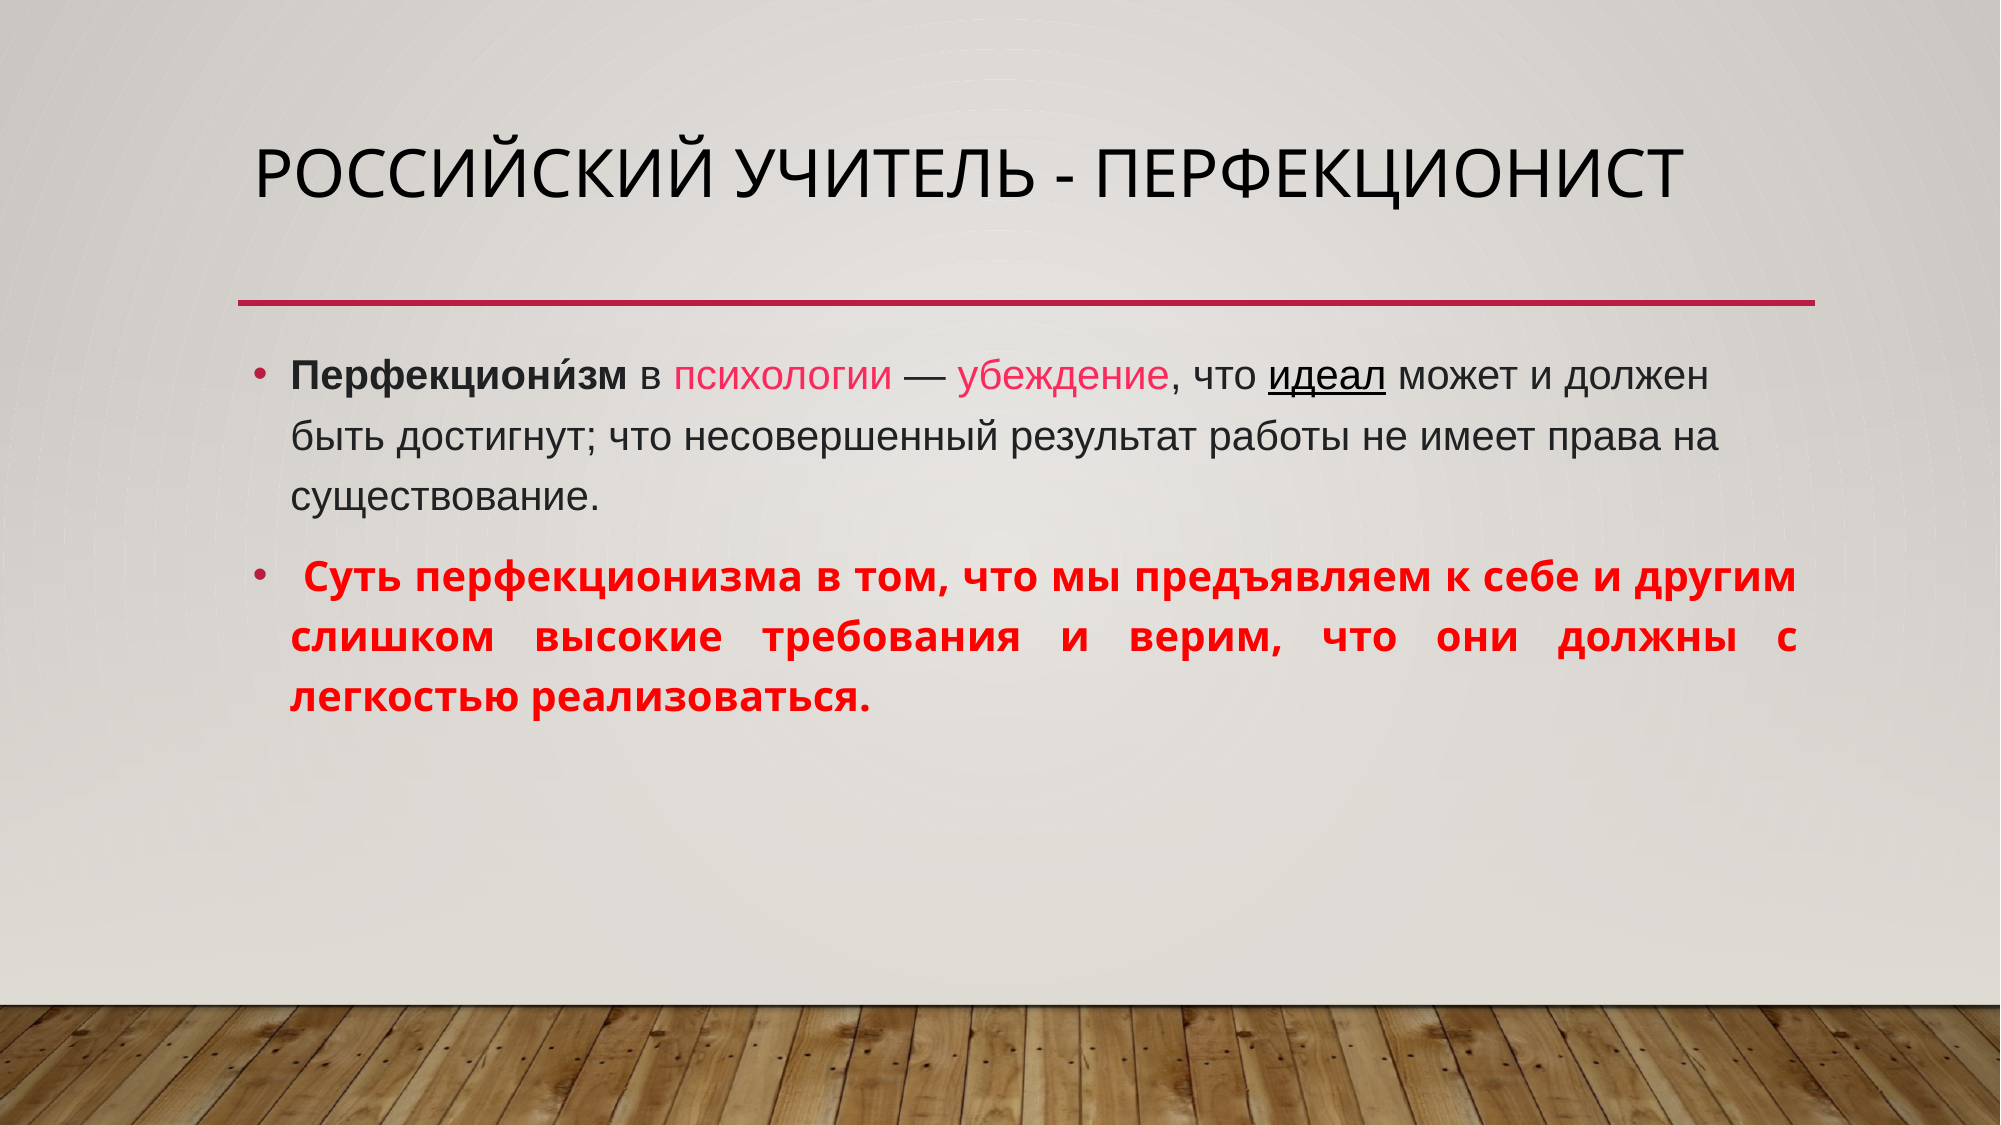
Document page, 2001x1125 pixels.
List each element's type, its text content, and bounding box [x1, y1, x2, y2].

list Перфекциони́зм в психологии — убеждение, что идеал может и должен быть достигнут; что несовершенный результат работы не имеет права на существование. Суть перфекционизма в том, что мы предъявляем к себе и другим слишком высокие требования и верим, что они должны с легкостью реализоваться. [237, 330, 1814, 897]
title Российский учитель - перфекционист [238, 131, 1814, 305]
picture [0, 1005, 2000, 1125]
